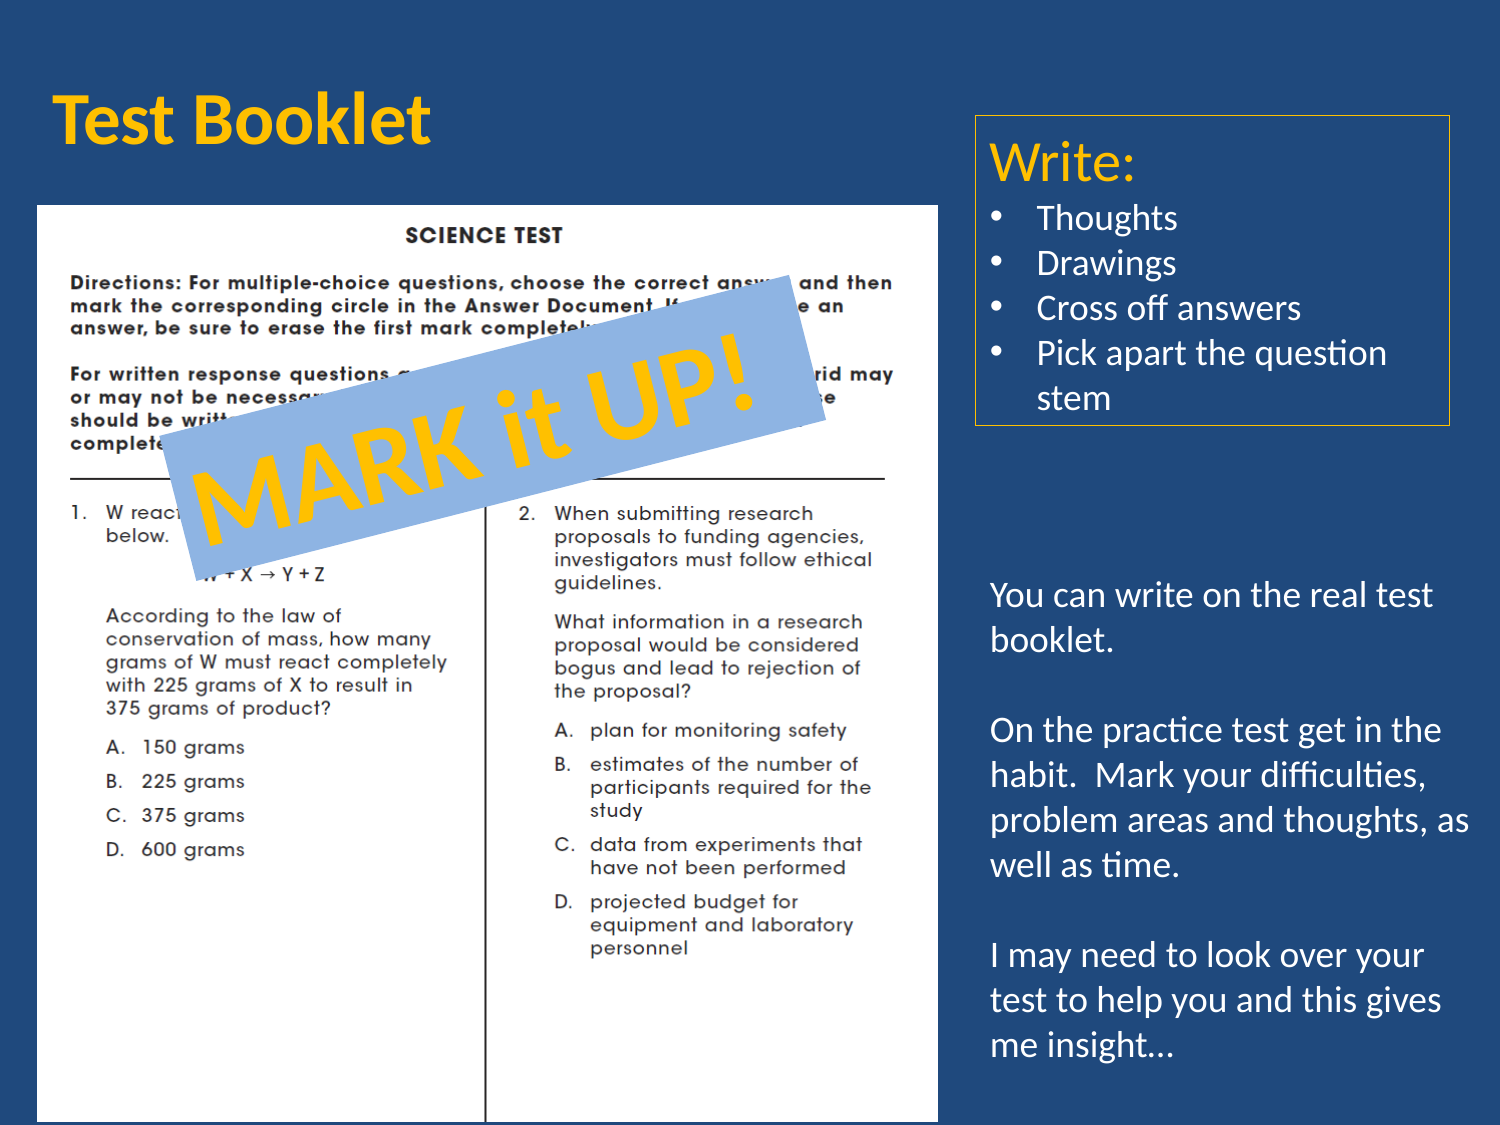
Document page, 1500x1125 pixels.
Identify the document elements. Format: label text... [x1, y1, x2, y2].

picture [37, 205, 938, 1122]
text_box Test Booklet [37, 62, 1450, 168]
text_box You can write on the real test booklet. On the practice test get in the habit. Mark your difficulties, problem areas and thoughts, as well as time. I may need to look over your test to help you and this gives me insight… [974, 562, 1500, 1073]
text_box Write: Thoughts Drawings Cross off answers Pick apart the question stem [975, 115, 1450, 426]
